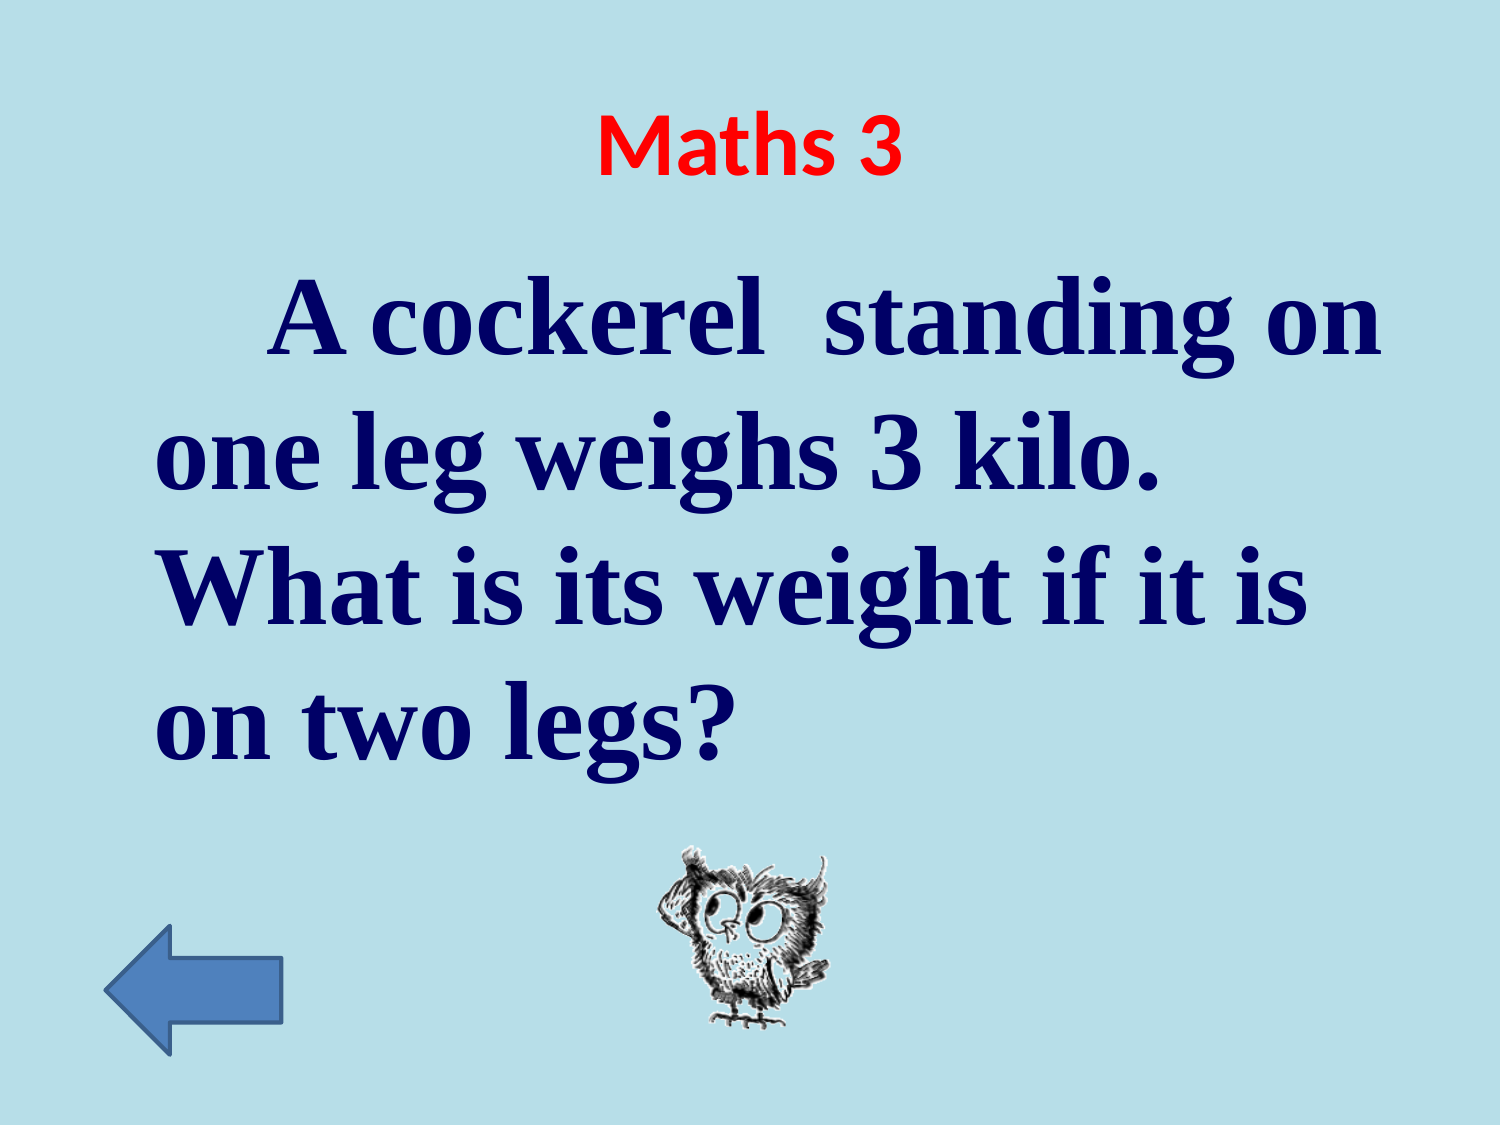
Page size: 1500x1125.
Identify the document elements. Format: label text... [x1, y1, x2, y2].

list A cockerel standing on one leg weighs 3 kilo. What is its weight if it is on two legs? [82, 234, 1432, 551]
picture [655, 843, 833, 1042]
title Maths 3 [75, 45, 1425, 233]
text_box [103, 923, 284, 1057]
